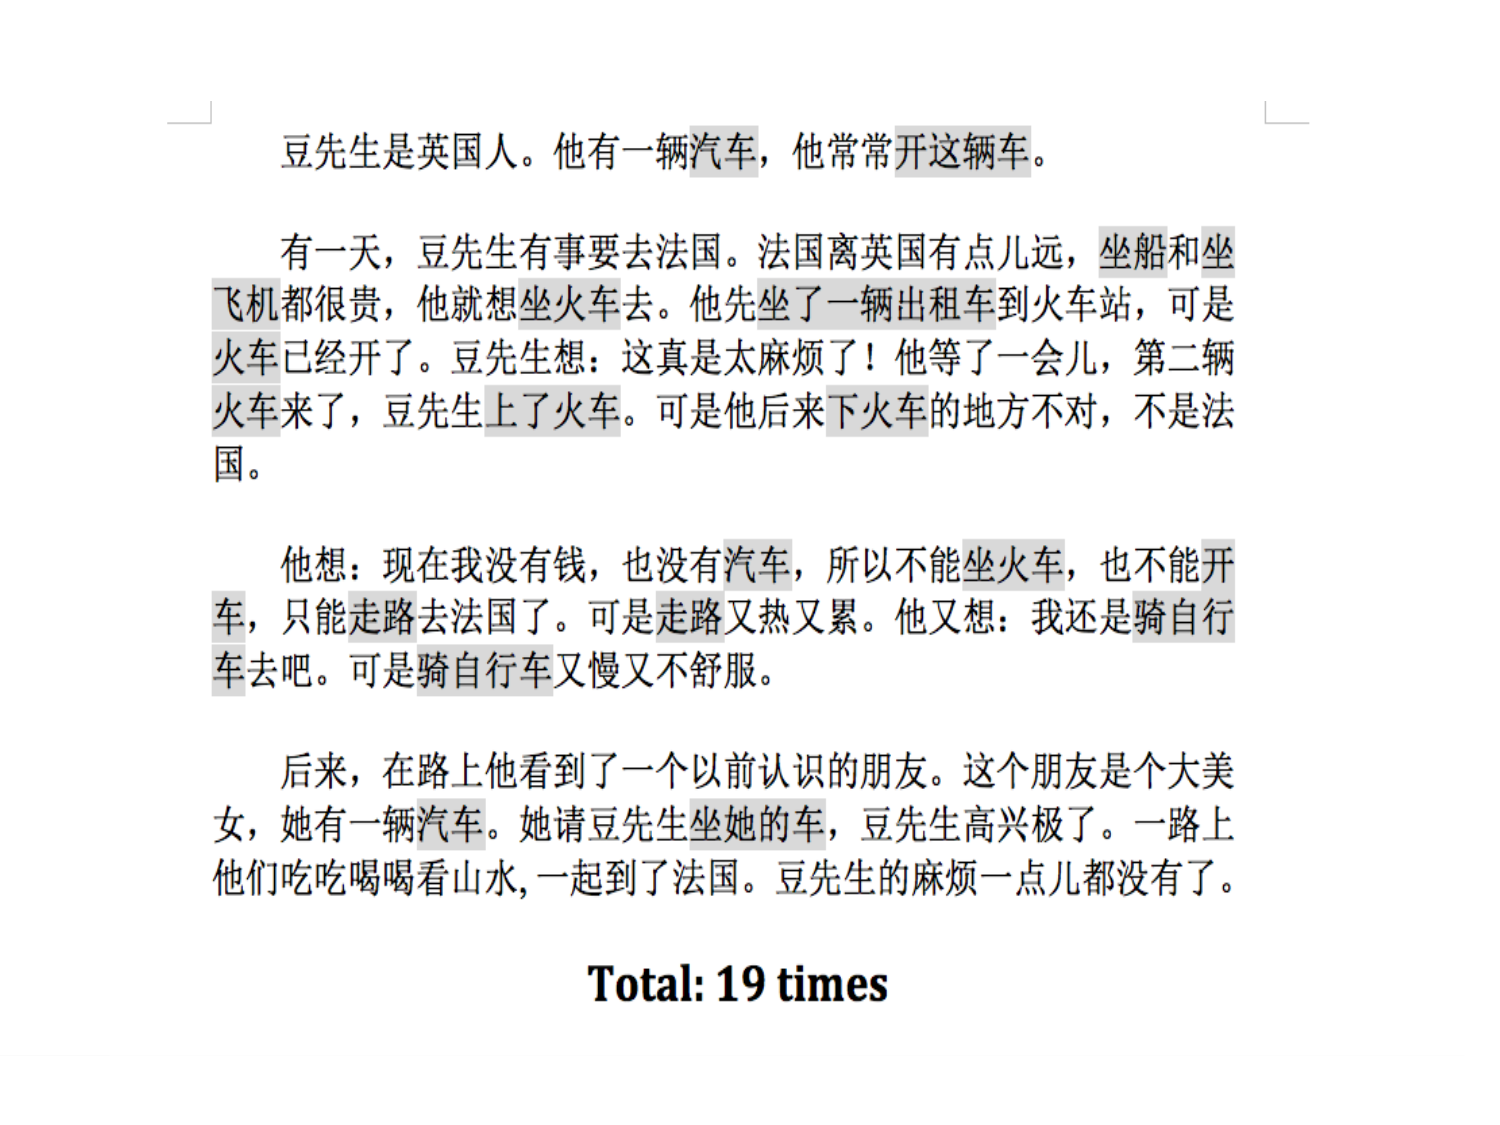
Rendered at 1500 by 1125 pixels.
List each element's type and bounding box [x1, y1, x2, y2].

picture [0, 100, 1465, 1056]
